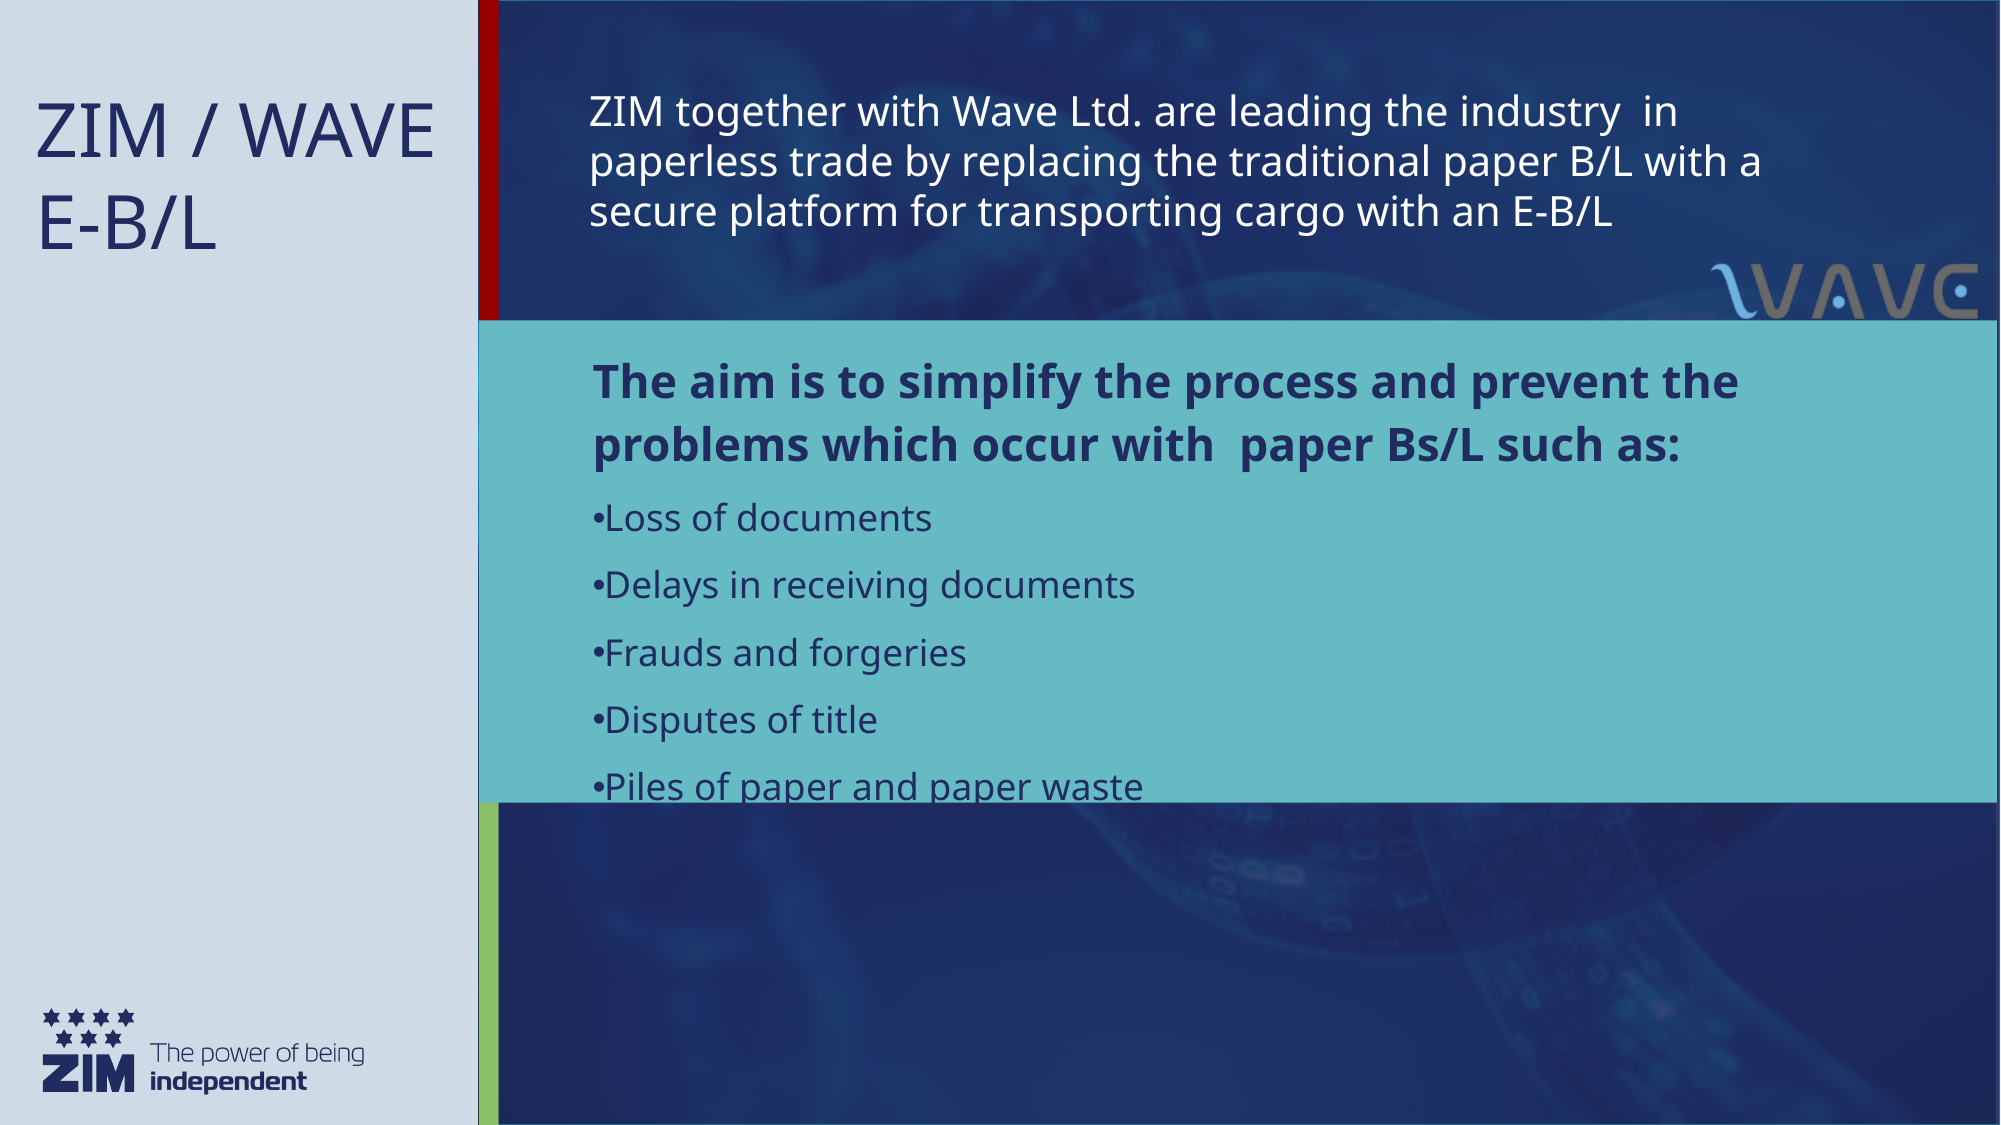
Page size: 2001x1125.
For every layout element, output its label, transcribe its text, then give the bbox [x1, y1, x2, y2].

picture [499, 0, 1996, 1125]
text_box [42, 1008, 387, 1113]
text_box [1996, 0, 2000, 1125]
list ZIM / WAVE E-B/L [20, 76, 478, 285]
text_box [478, 0, 499, 1125]
